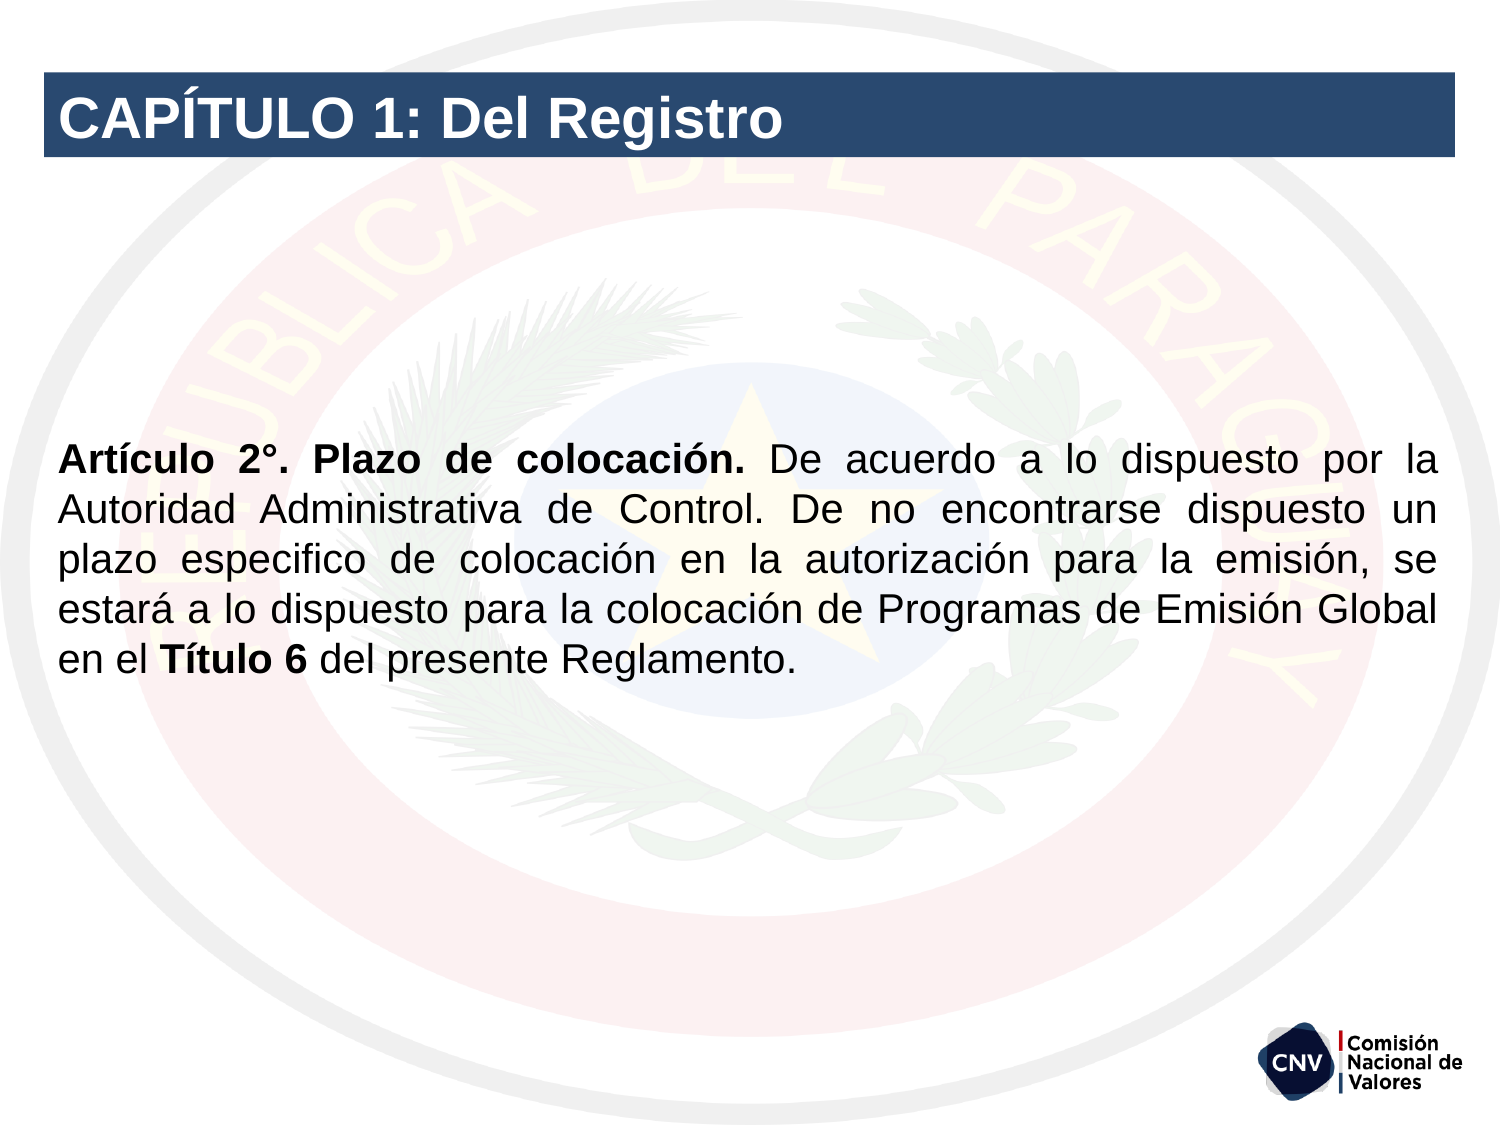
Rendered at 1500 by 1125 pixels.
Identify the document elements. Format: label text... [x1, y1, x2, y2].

text_box Artículo 2°. Plazo de colocación. De acuerdo a lo dispuesto por la Autoridad Administrativa de Control. De no encontrarse dispuesto un plazo especifico de colocación en la autorización para la emisión, se estará a lo dispuesto para la colocación de Programas de Emisión Global en el Título 6 del presente Reglamento. [42, 424, 1454, 690]
picture [1204, 977, 1500, 1125]
text_box CAPÍTULO 1: Del Registro [44, 72, 1455, 158]
